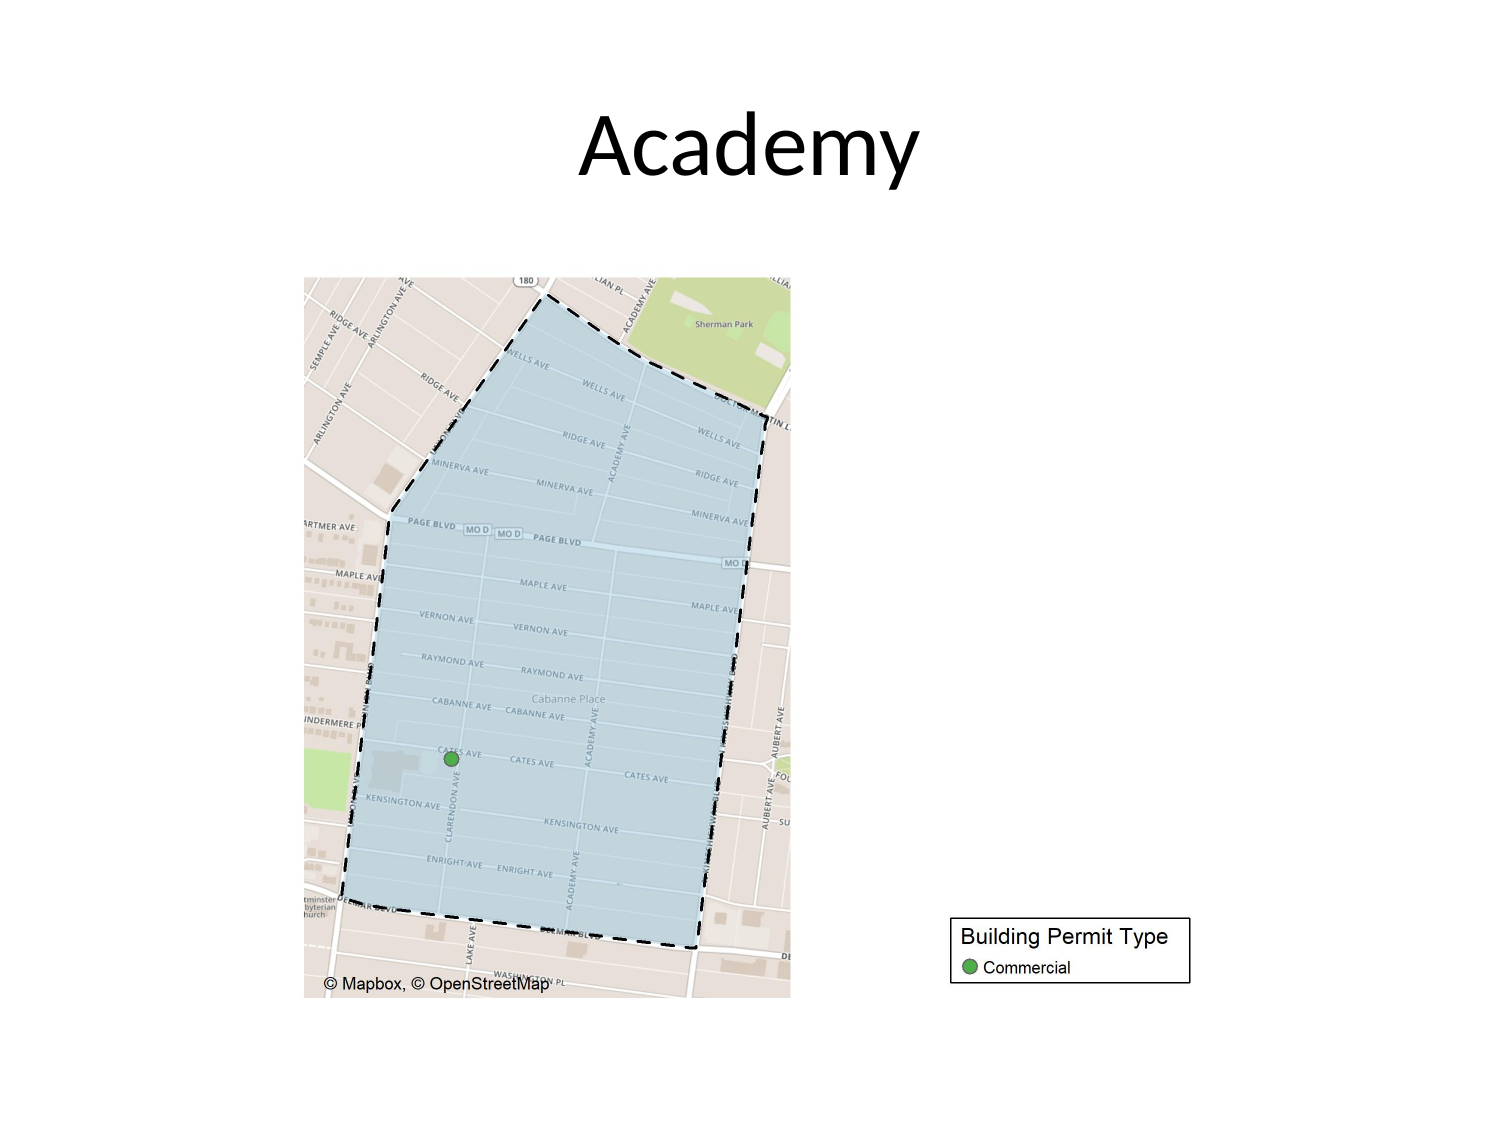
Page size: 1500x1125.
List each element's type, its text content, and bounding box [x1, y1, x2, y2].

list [74, 262, 1426, 1013]
title Academy [75, 45, 1425, 233]
